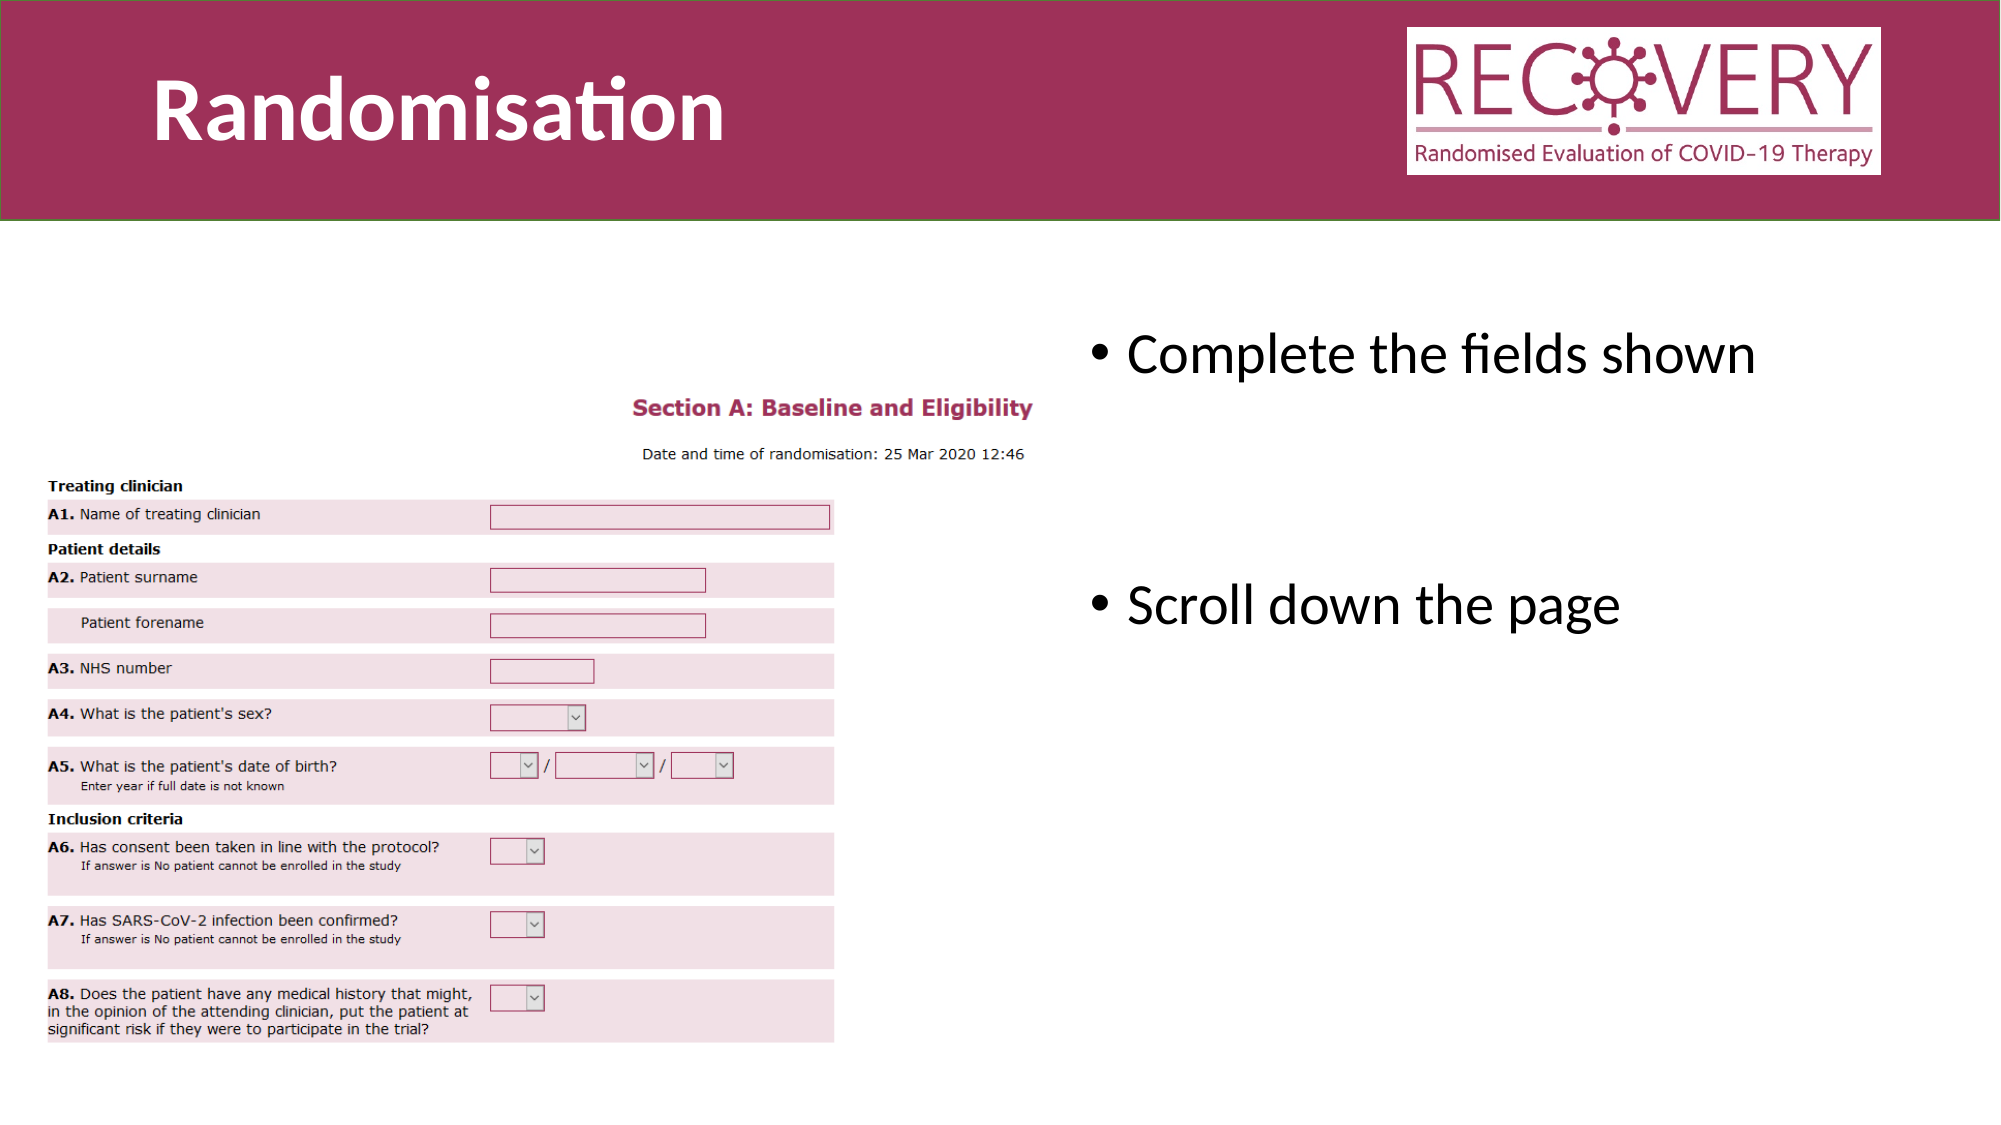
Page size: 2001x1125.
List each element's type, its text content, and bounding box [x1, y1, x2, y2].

picture [44, 384, 1059, 1056]
text_box Complete the fields shown Scroll down the page [1074, 315, 2000, 1125]
title Randomisation [137, 2, 1863, 220]
picture [1407, 27, 1881, 175]
